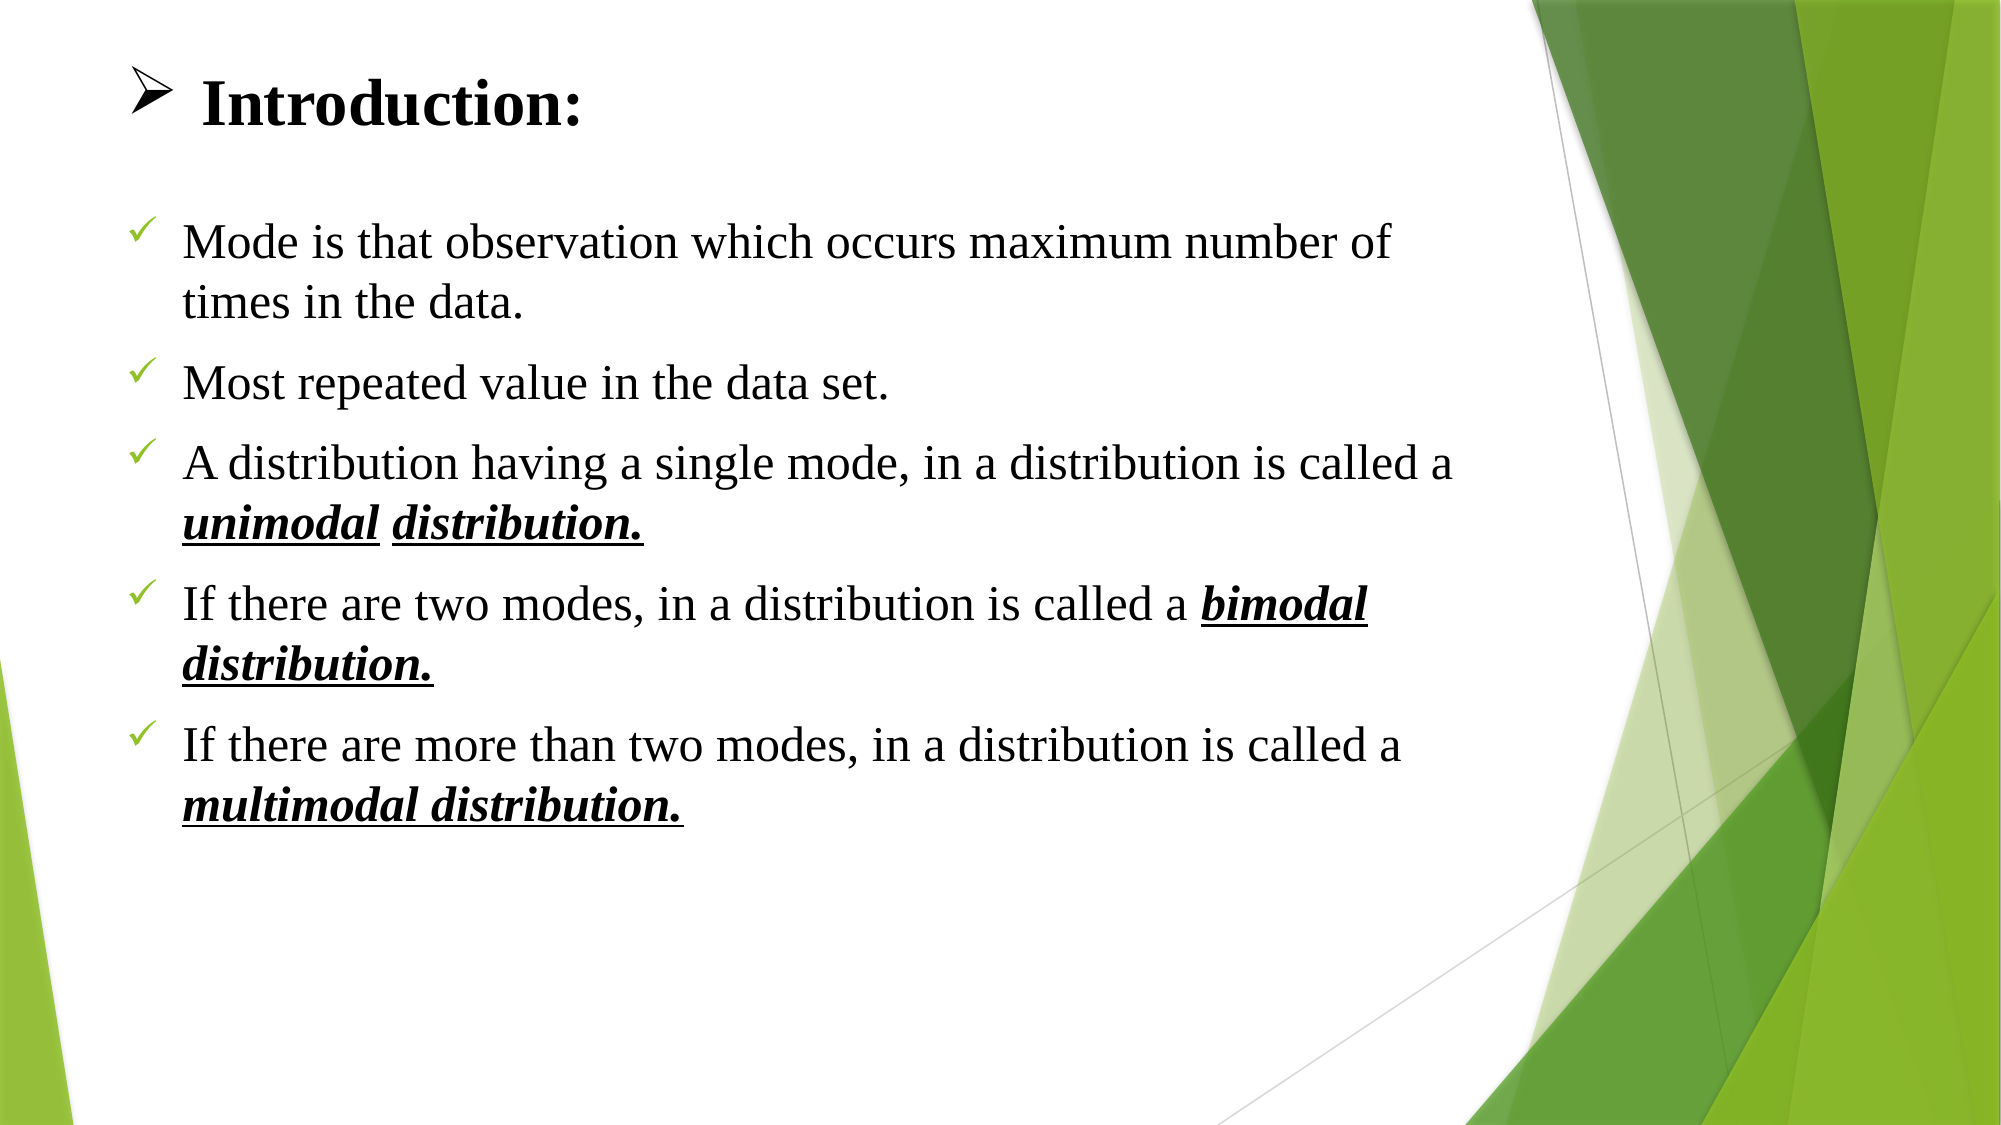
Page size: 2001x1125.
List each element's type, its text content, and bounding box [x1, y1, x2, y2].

title Introduction: [111, 50, 1507, 153]
list Mode is that observation which occurs maximum number of times in the data. Most repeated value in the data set. A distribution having a single mode, in a distribution is called a unimodal distribution. If there are two modes, in a distribution is called a bimodal distribution. If there are more than two modes, in a distribution is called a multimodal distribution. [111, 200, 1507, 992]
